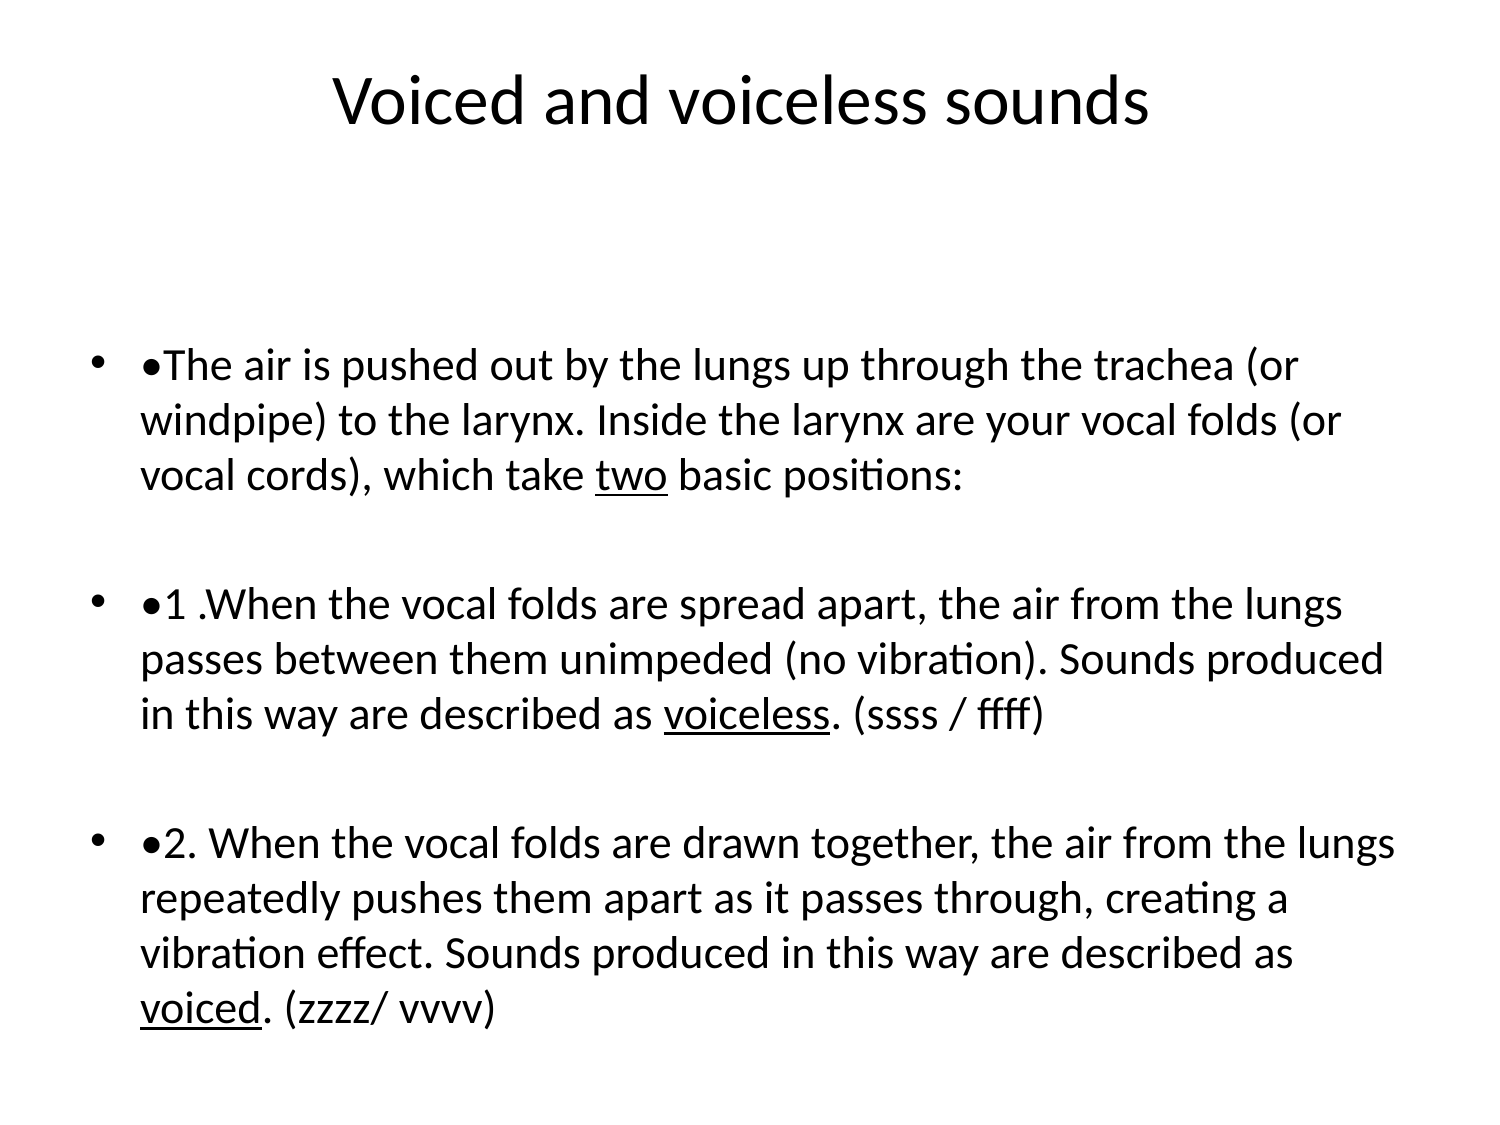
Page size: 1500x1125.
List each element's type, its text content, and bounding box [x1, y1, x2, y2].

title Voiced and voiceless sounds [75, 45, 1425, 233]
list •The air is pushed out by the lungs up through the trachea (or windpipe) to the larynx. Inside the larynx are your vocal folds (or vocal cords), which take two basic positions: •1 .When the vocal folds are spread apart, the air from the lungs passes between them unimpeded (no vibration). Sounds produced in this way are described as voiceless. (ssss / ffff) •2. When the vocal folds are drawn together, the air from the lungs repeatedly pushes them apart as it passes through, creating a vibration effect. Sounds produced in this way are described as voiced. (zzzz/ vvvv) [75, 262, 1425, 1050]
